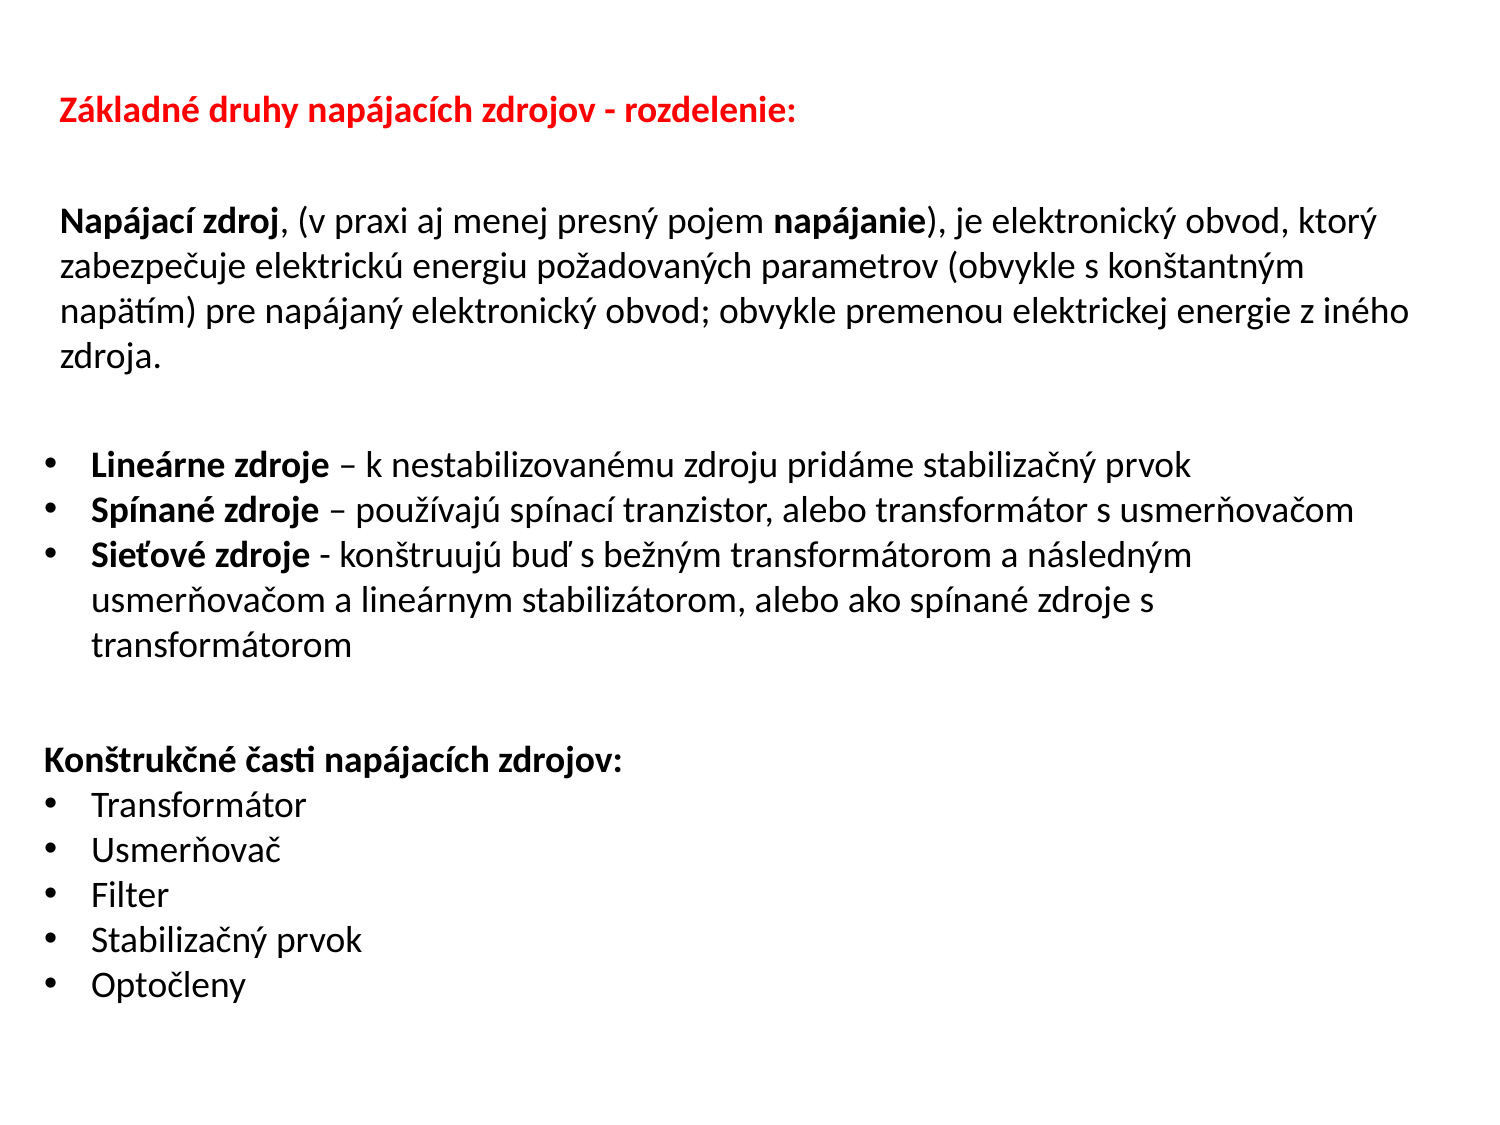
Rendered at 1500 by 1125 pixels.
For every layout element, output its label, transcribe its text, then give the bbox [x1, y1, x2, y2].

text_box Konštrukčné časti napájacích zdrojov: Transformátor Usmerňovač Filter Stabilizačný prvok Optočleny [29, 727, 1388, 1058]
text_box Základné druhy napájacích zdrojov - rozdelenie: [44, 78, 813, 138]
text_box Lineárne zdroje – k nestabilizovanému zdroju pridáme stabilizačný prvok Spínané zdroje – používajú spínací tranzistor, alebo transformátor s usmerňovačom Sieťové zdroje - konštruujú buď s bežným transformátorom a následným usmerňovačom a lineárnym stabilizátorom, alebo ako spínané zdroje s transformátorom [29, 432, 1388, 673]
text_box Napájací zdroj, (v praxi aj menej presný pojem napájanie), je elektronický obvod, ktorý zabezpečuje elektrickú energiu požadovaných parametrov (obvykle s konštantným napätím) pre napájaný elektronický obvod; obvykle premenou elektrickej energie z iného zdroja. [45, 188, 1436, 384]
